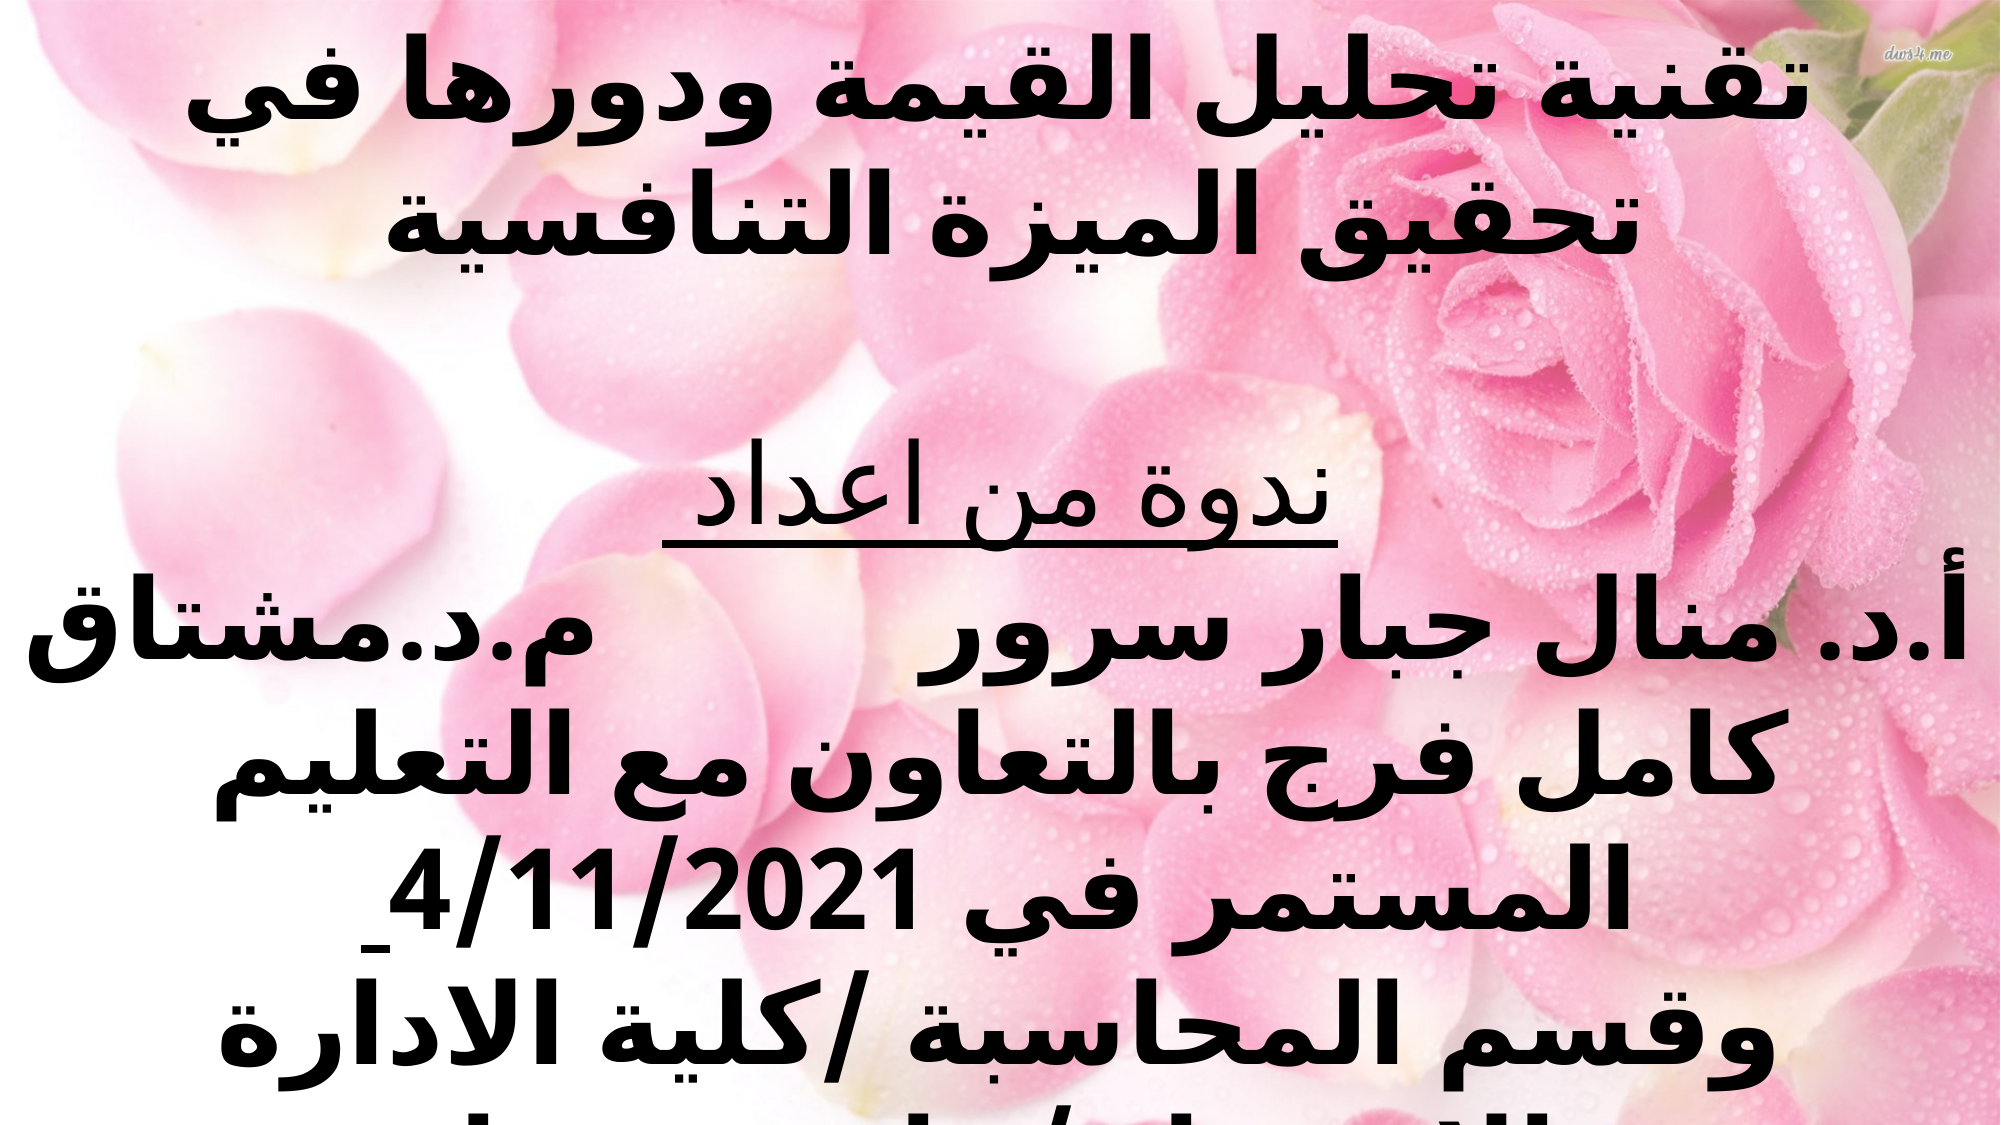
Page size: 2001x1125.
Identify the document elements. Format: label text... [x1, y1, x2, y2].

text_box تقنية تحليل القيمة ودورها في تحقيق الميزة التنافسية ندوة من اعداد أ.د. منال جبار سرور م.د.مشتاق كامل فرج بالتعاون مع التعليم المستمر في 4/11/2021 وقسم المحاسبة /كلية الادارة والاقتصاد /جامعة بغداد 2021 [0, 0, 2000, 1125]
